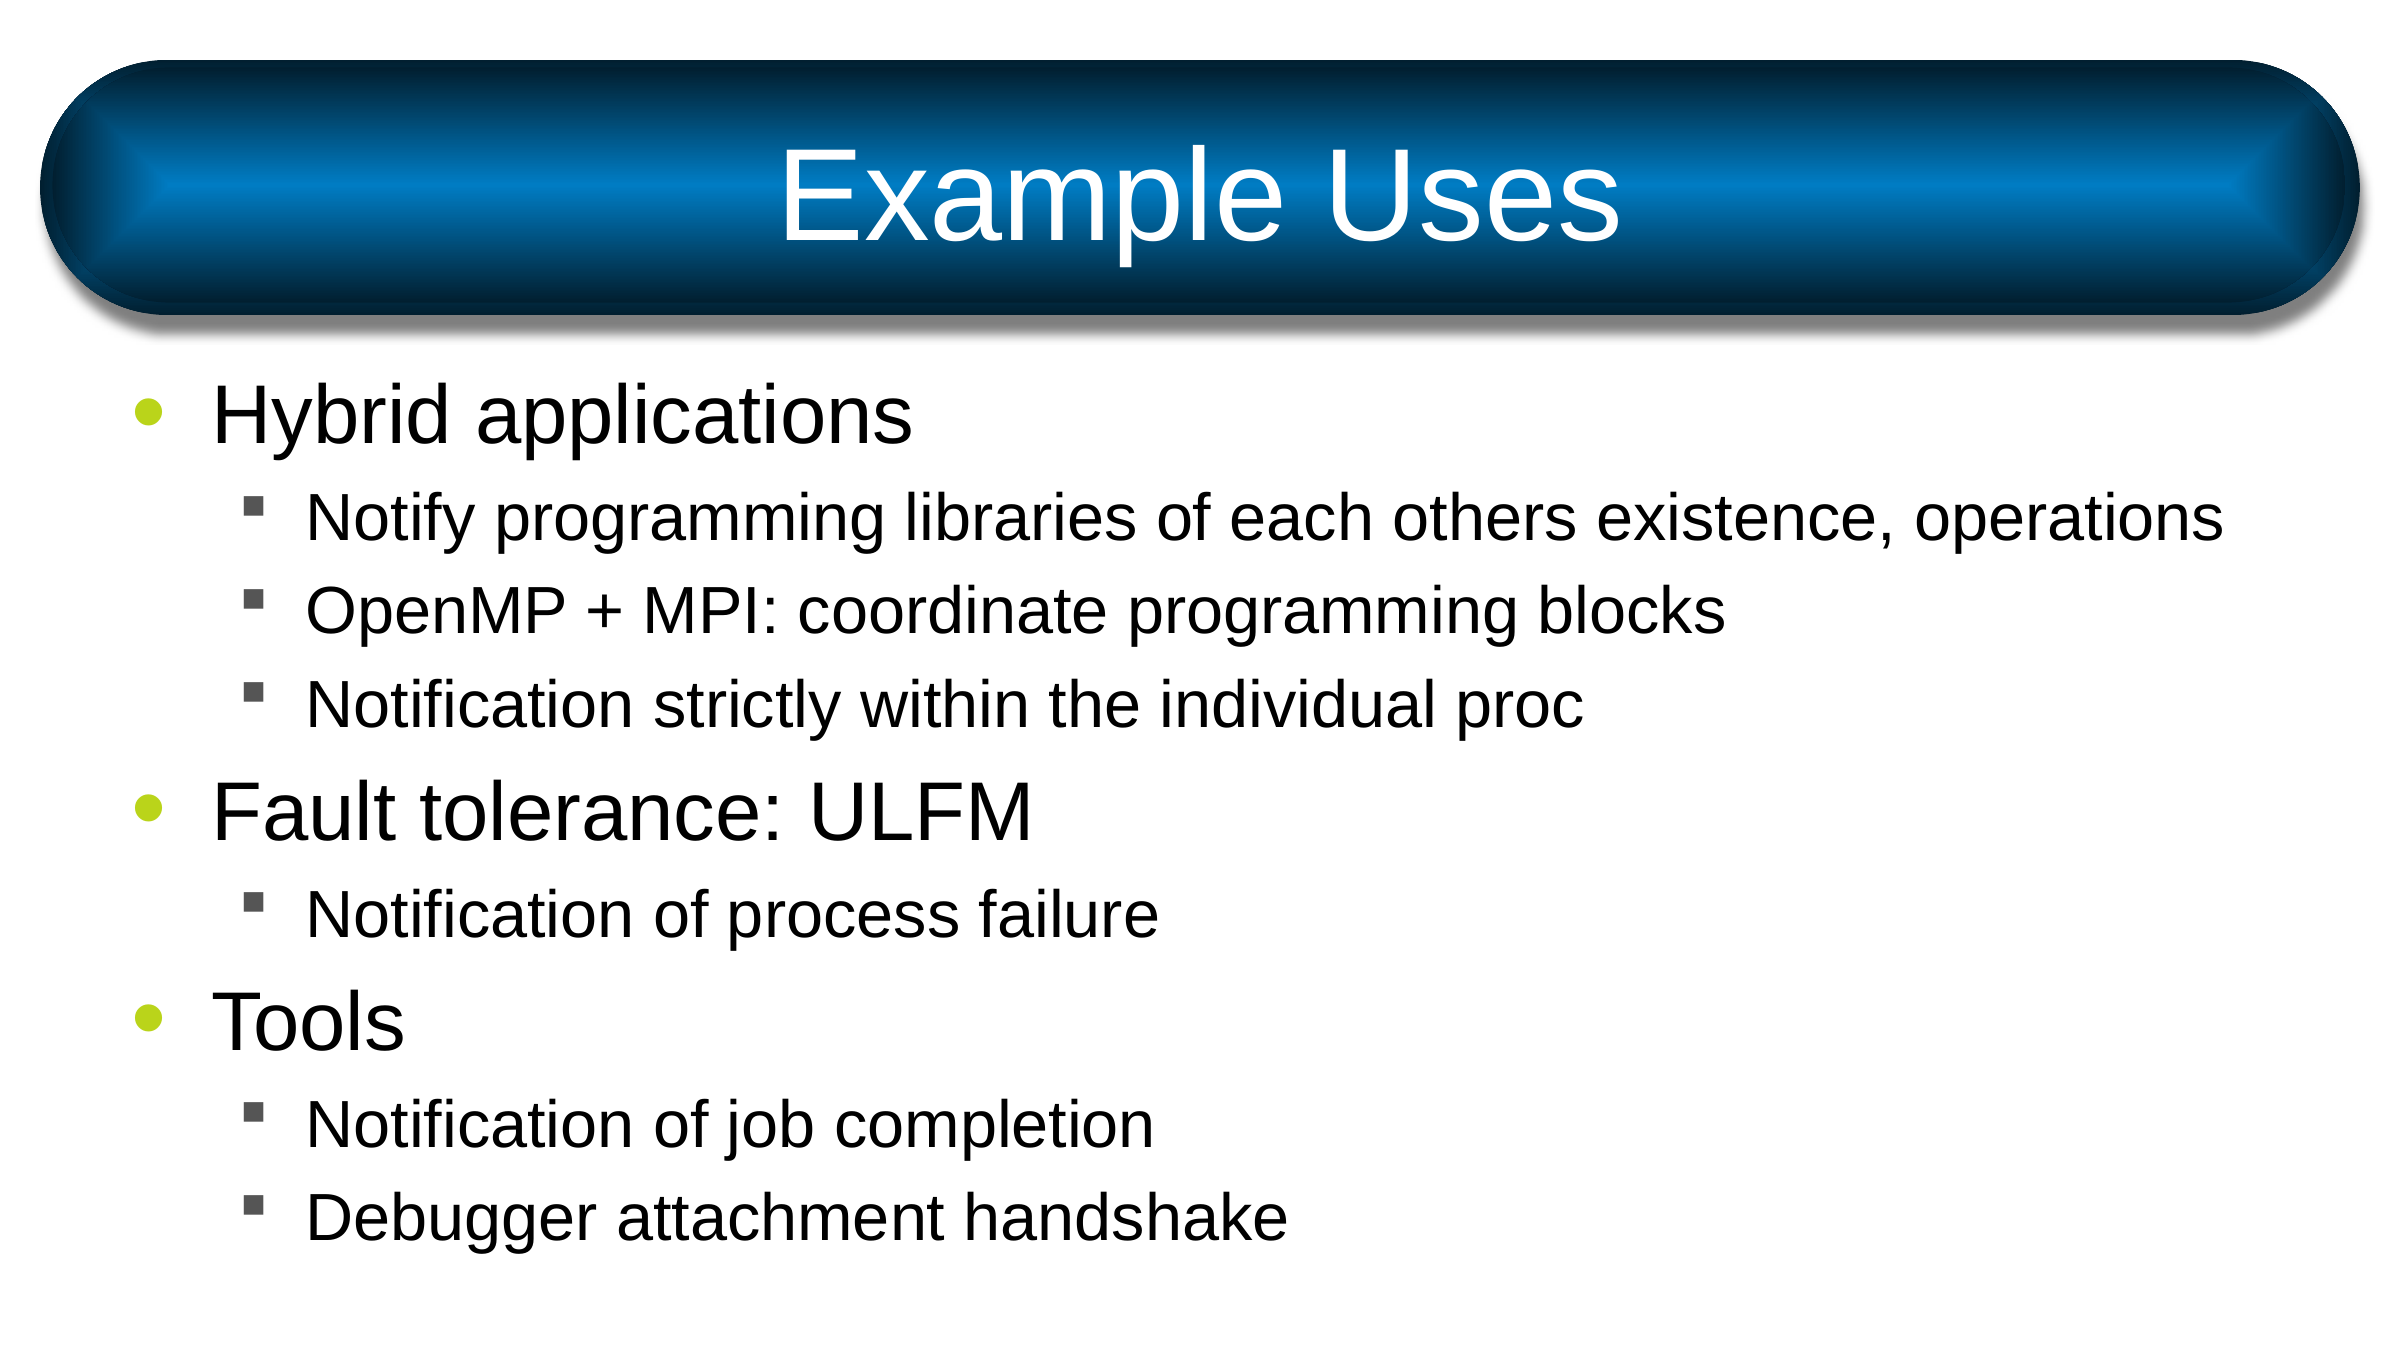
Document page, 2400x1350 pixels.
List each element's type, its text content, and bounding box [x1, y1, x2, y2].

title Example Uses [179, 75, 2221, 300]
list Hybrid applications Notify programming libraries of each others existence, operations OpenMP + MPI: coordinate programming blocks Notification strictly within the individual proc Fault tolerance: ULFM Notification of process failure Tools Notification of job completion Debugger attachment handshake [109, 350, 2291, 1310]
